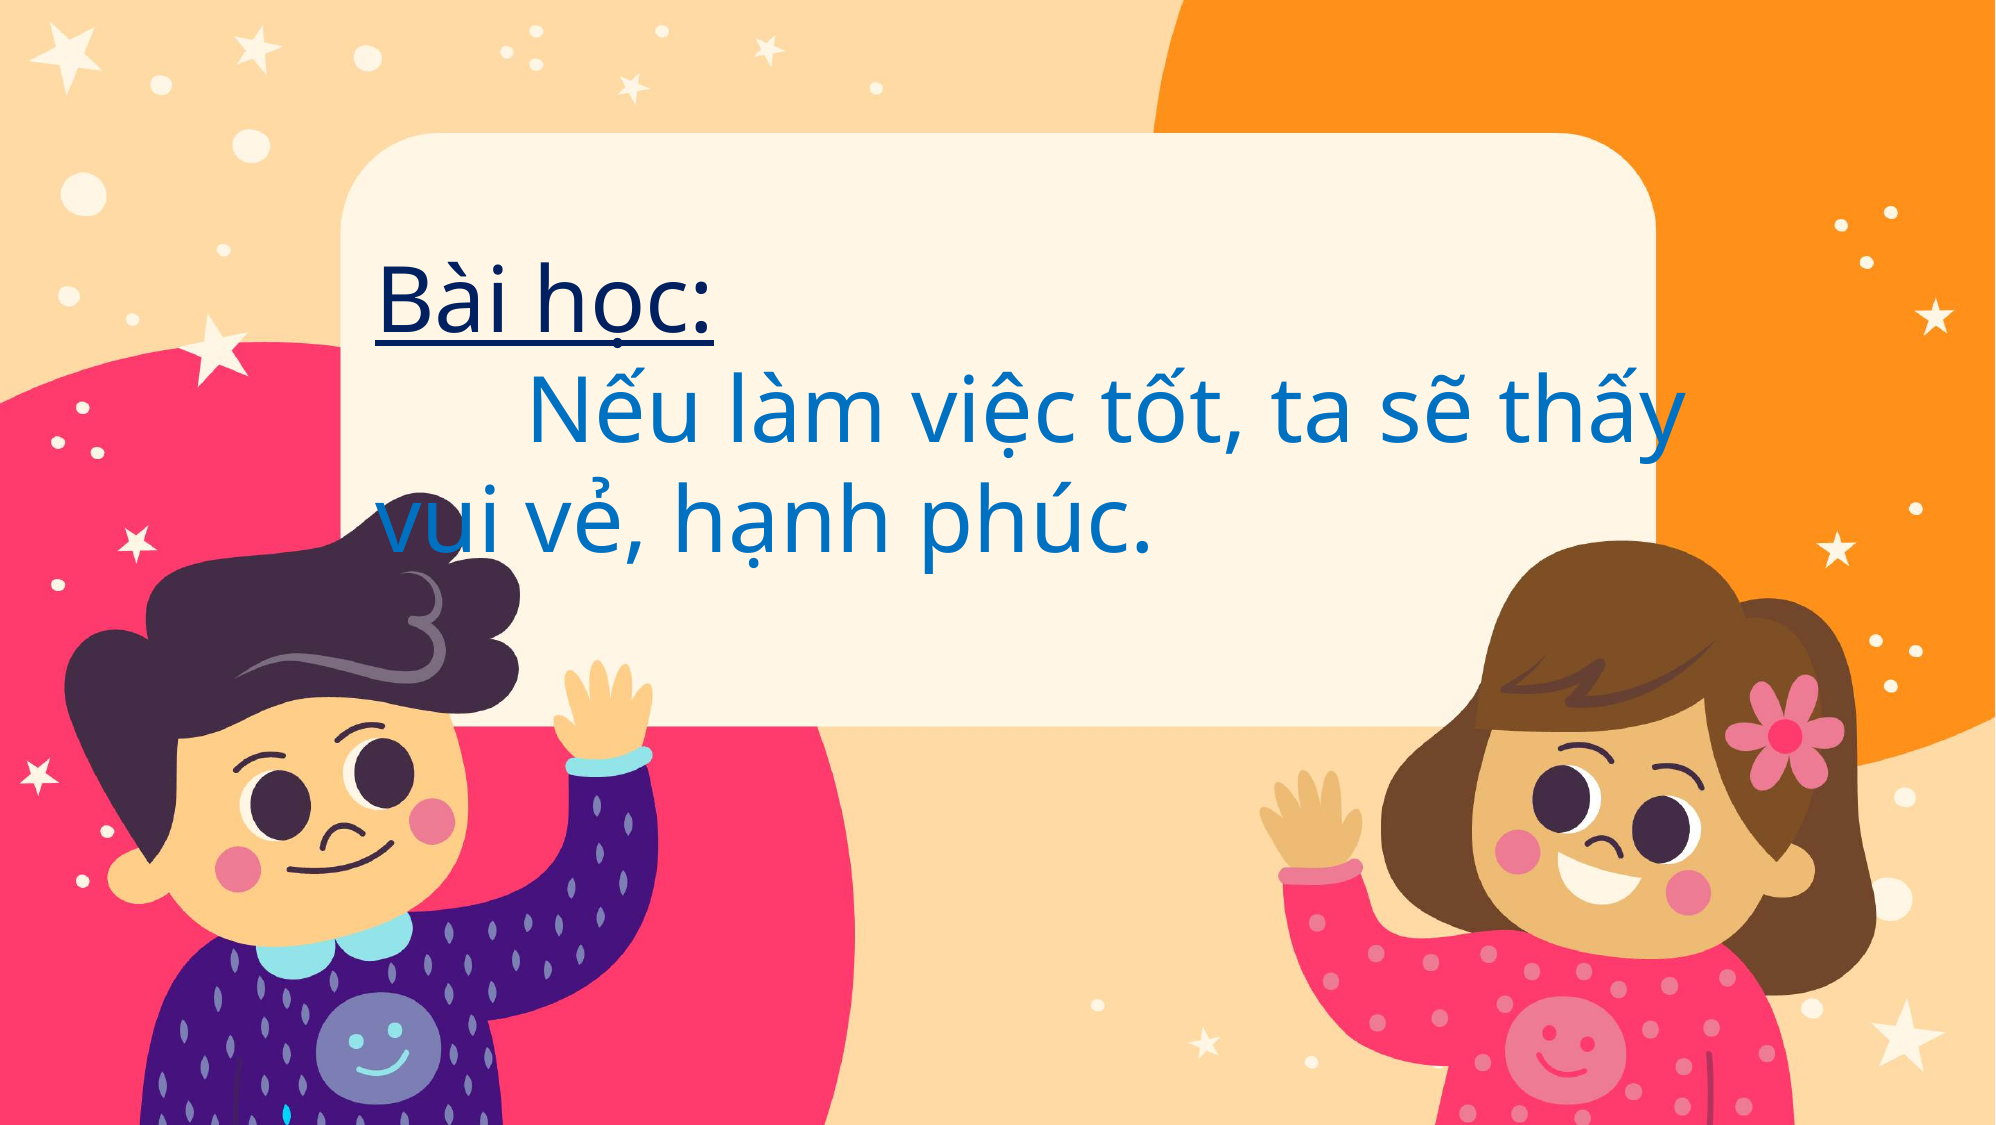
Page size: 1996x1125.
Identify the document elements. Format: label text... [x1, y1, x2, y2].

picture [0, 0, 1996, 1125]
title Bài học: Nếu làm việc tốt, ta sẽ thấy vui vẻ, hạnh phúc. [360, 87, 1785, 725]
